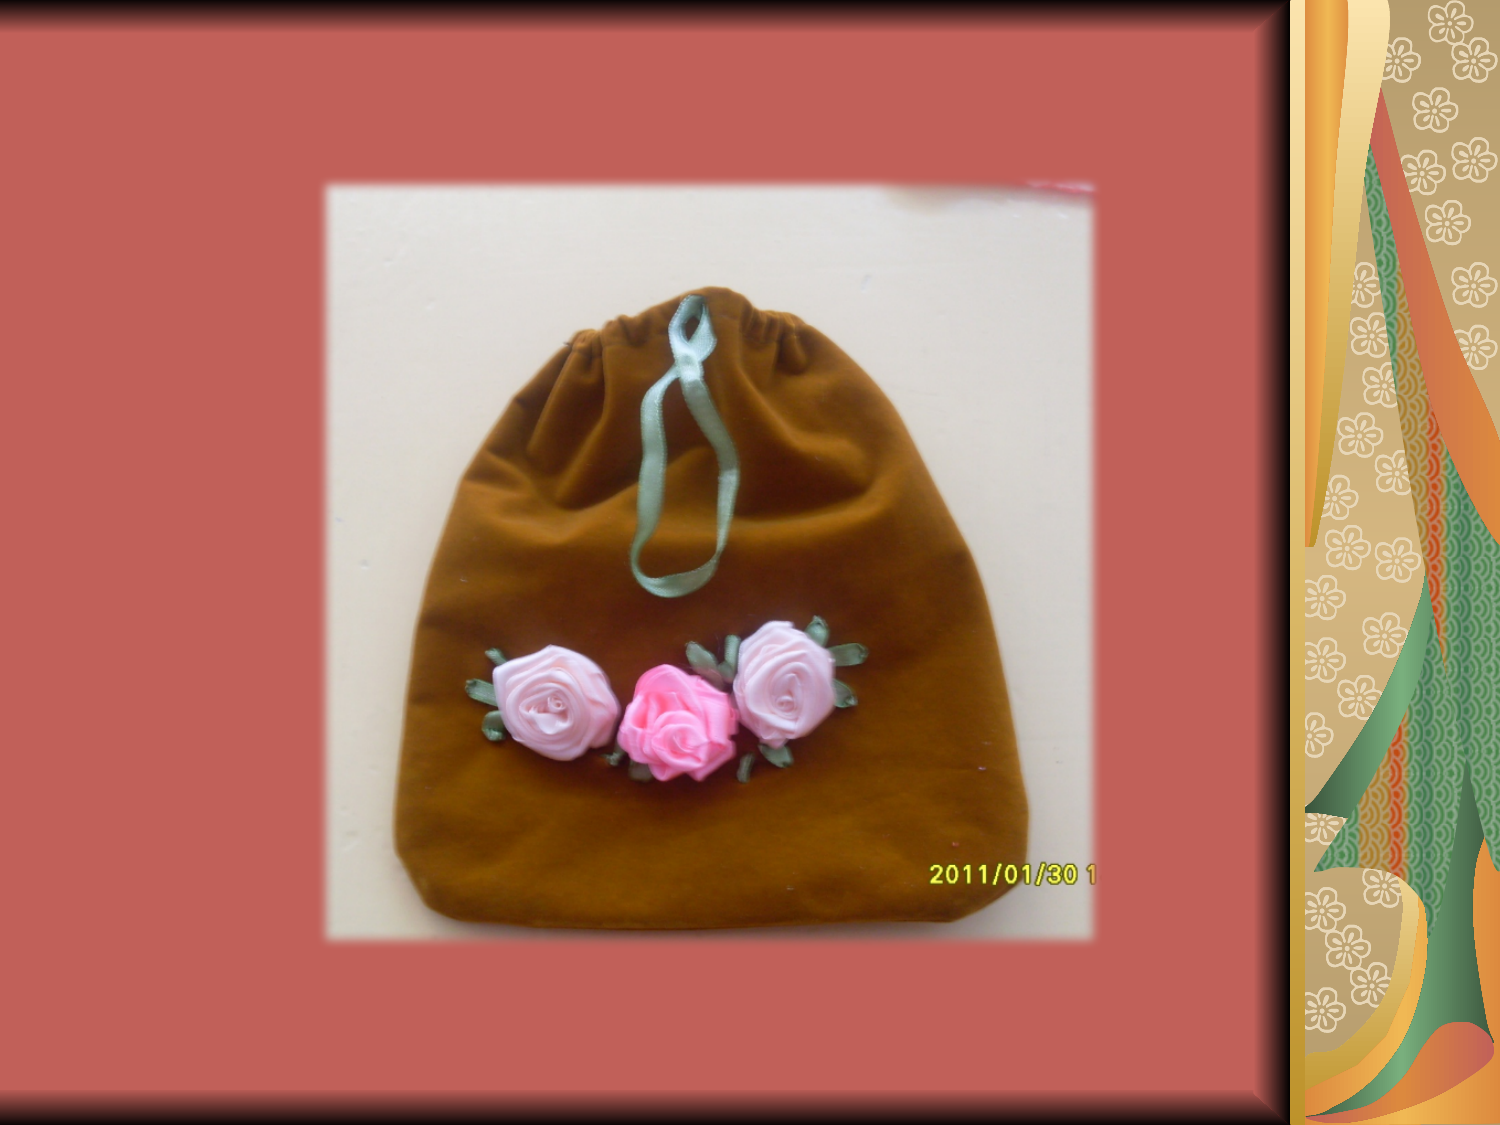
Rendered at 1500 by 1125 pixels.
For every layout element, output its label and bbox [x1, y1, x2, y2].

picture [316, 175, 1102, 950]
picture [1314, 144, 1500, 936]
